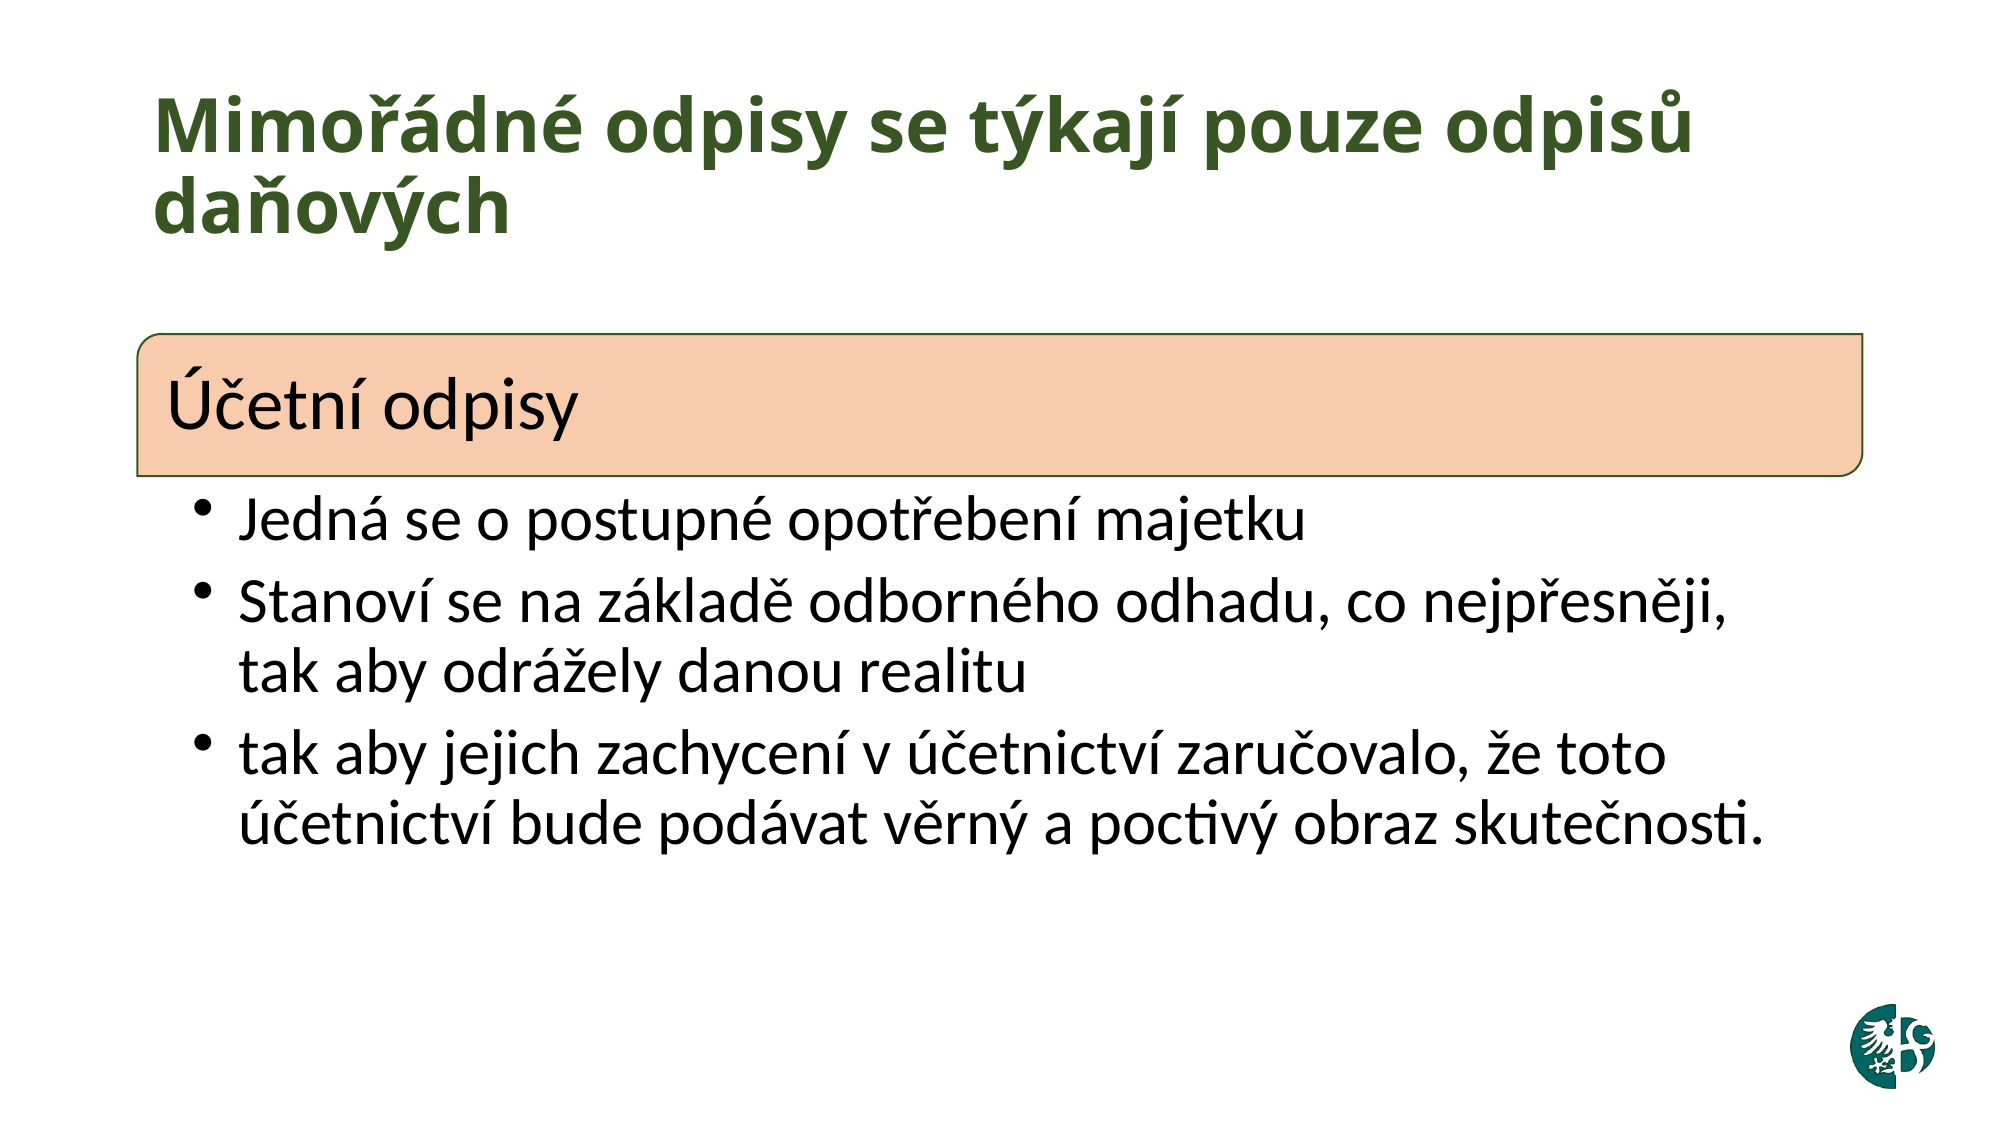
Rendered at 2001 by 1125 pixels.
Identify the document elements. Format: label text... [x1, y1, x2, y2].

title Mimořádné odpisy se týkají pouze odpisů daňových [137, 59, 1923, 278]
picture [1850, 1004, 1935, 1089]
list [137, 299, 1863, 1014]
